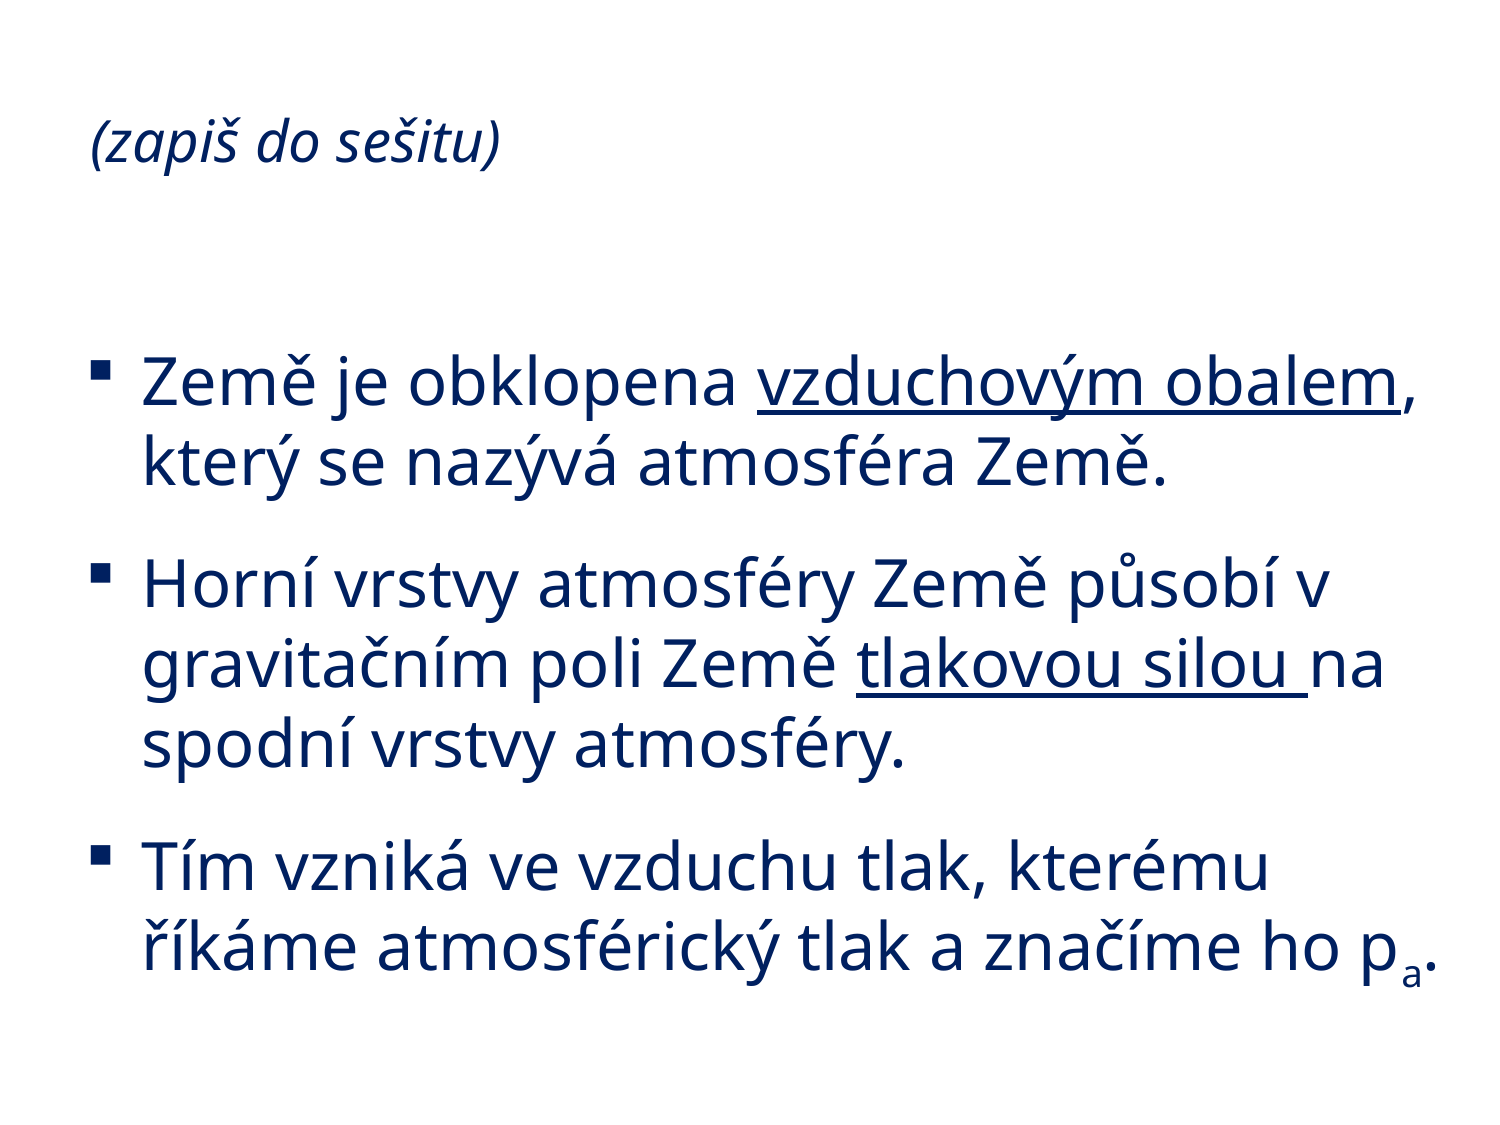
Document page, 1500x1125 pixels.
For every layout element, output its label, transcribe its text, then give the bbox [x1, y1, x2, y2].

title (zapiš do sešitu) [75, 45, 1425, 233]
list Země je obklopena vzduchovým obalem, který se nazývá atmosféra Země. Horní vrstvy atmosféry Země působí v gravitačním poli Země tlakovou silou na spodní vrstvy atmosféry. Tím vzniká ve vzduchu tlak, kterému říkáme atmosférický tlak a značíme ho pa. [70, 331, 1469, 1006]
